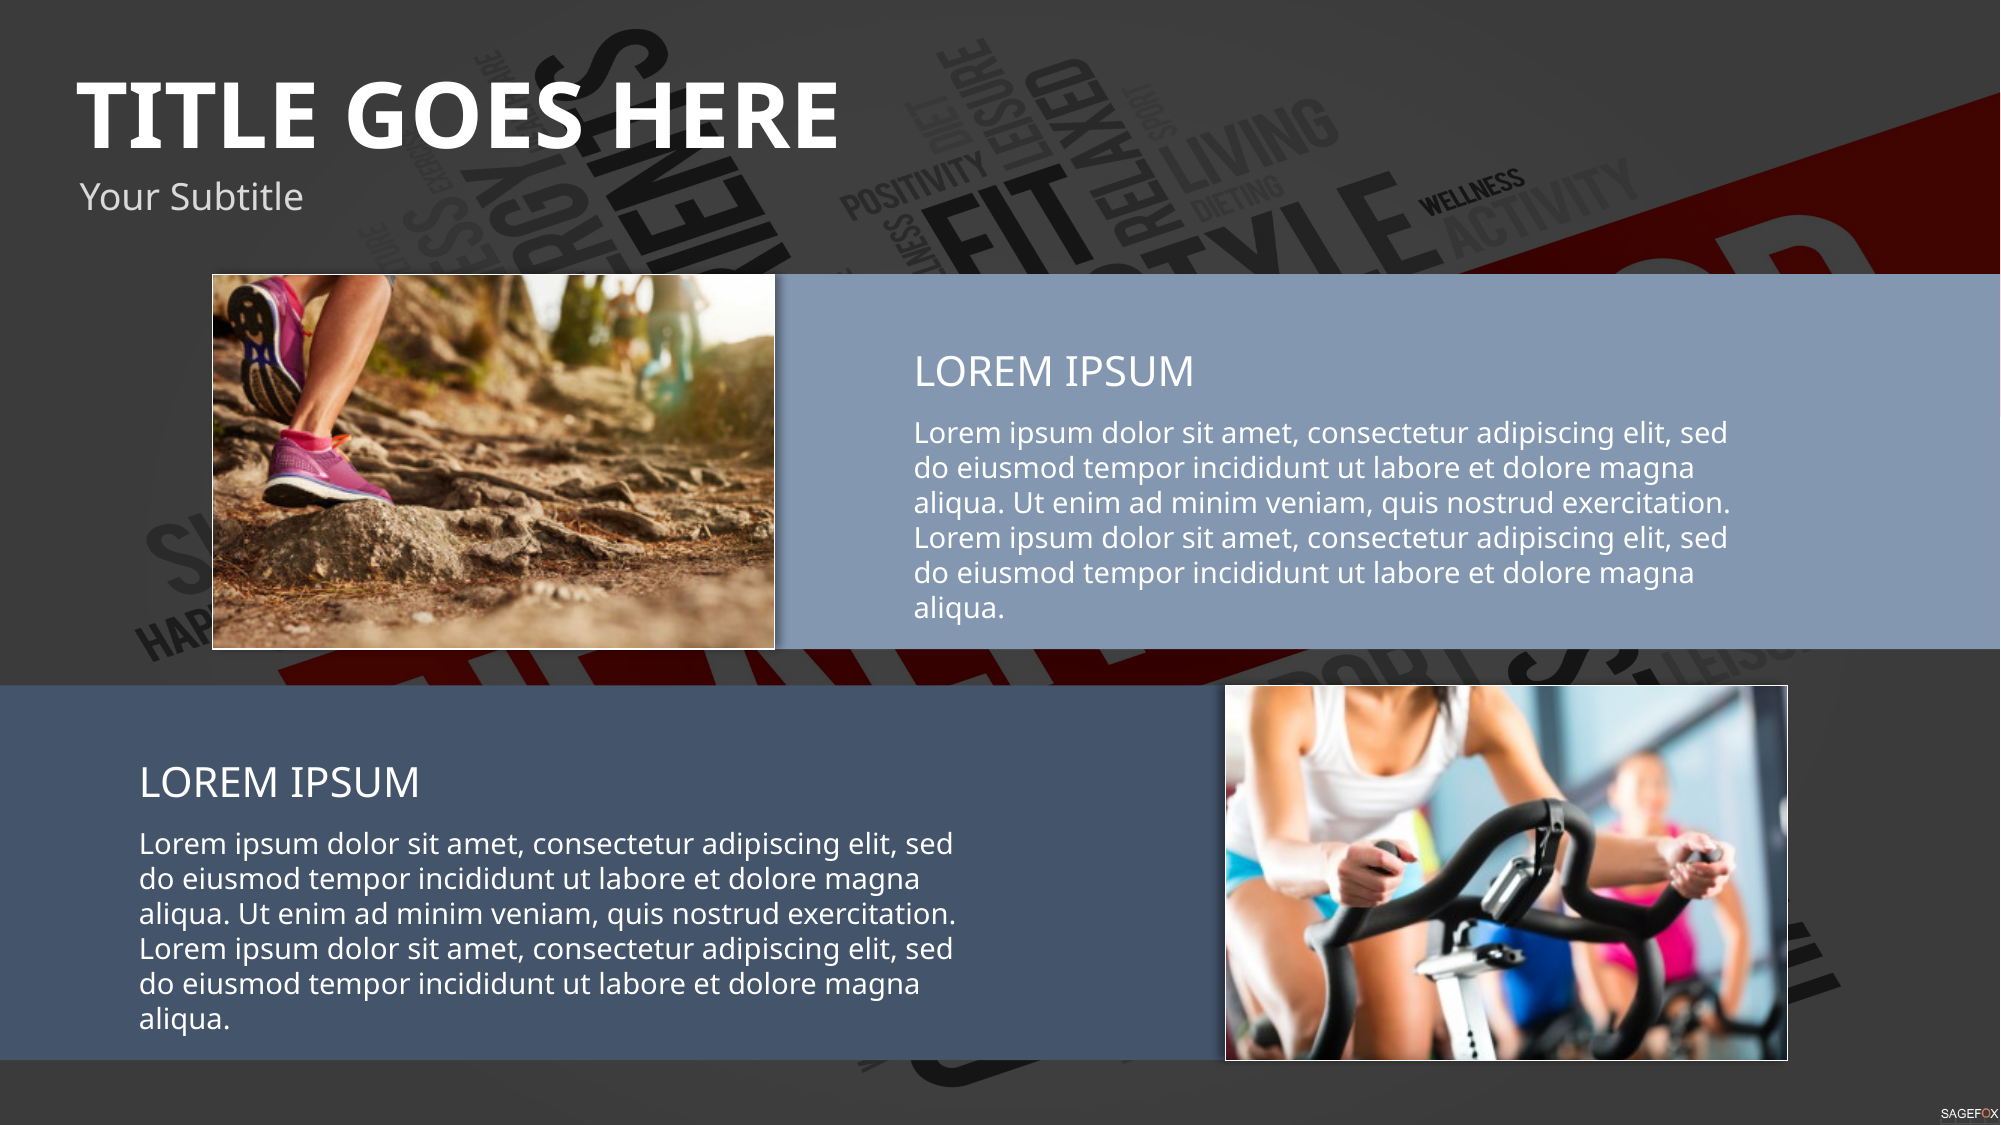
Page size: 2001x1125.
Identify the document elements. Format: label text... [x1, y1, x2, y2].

text_box [786, 273, 2000, 650]
picture [0, 0, 2001, 1125]
text_box [0, 684, 1213, 1061]
text_box [1224, 684, 1789, 1061]
text_box LOREM IPSUM Lorem ipsum dolor sit amet, consectetur adipiscing elit, sed do eiusmod tempor incididunt ut labore et dolore magna aliqua. Ut enim ad minim veniam, quis nostrud exercitation. Lorem ipsum dolor sit amet, consectetur adipiscing elit, sed do eiusmod tempor incididunt ut labore et dolore magna aliqua. [898, 337, 1764, 632]
text_box [211, 273, 776, 650]
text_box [60, 49, 1020, 227]
text_box LOREM IPSUM Lorem ipsum dolor sit amet, consectetur adipiscing elit, sed do eiusmod tempor incididunt ut labore et dolore magna aliqua. Ut enim ad minim veniam, quis nostrud exercitation. Lorem ipsum dolor sit amet, consectetur adipiscing elit, sed do eiusmod tempor incididunt ut labore et dolore magna aliqua. [124, 748, 989, 1043]
